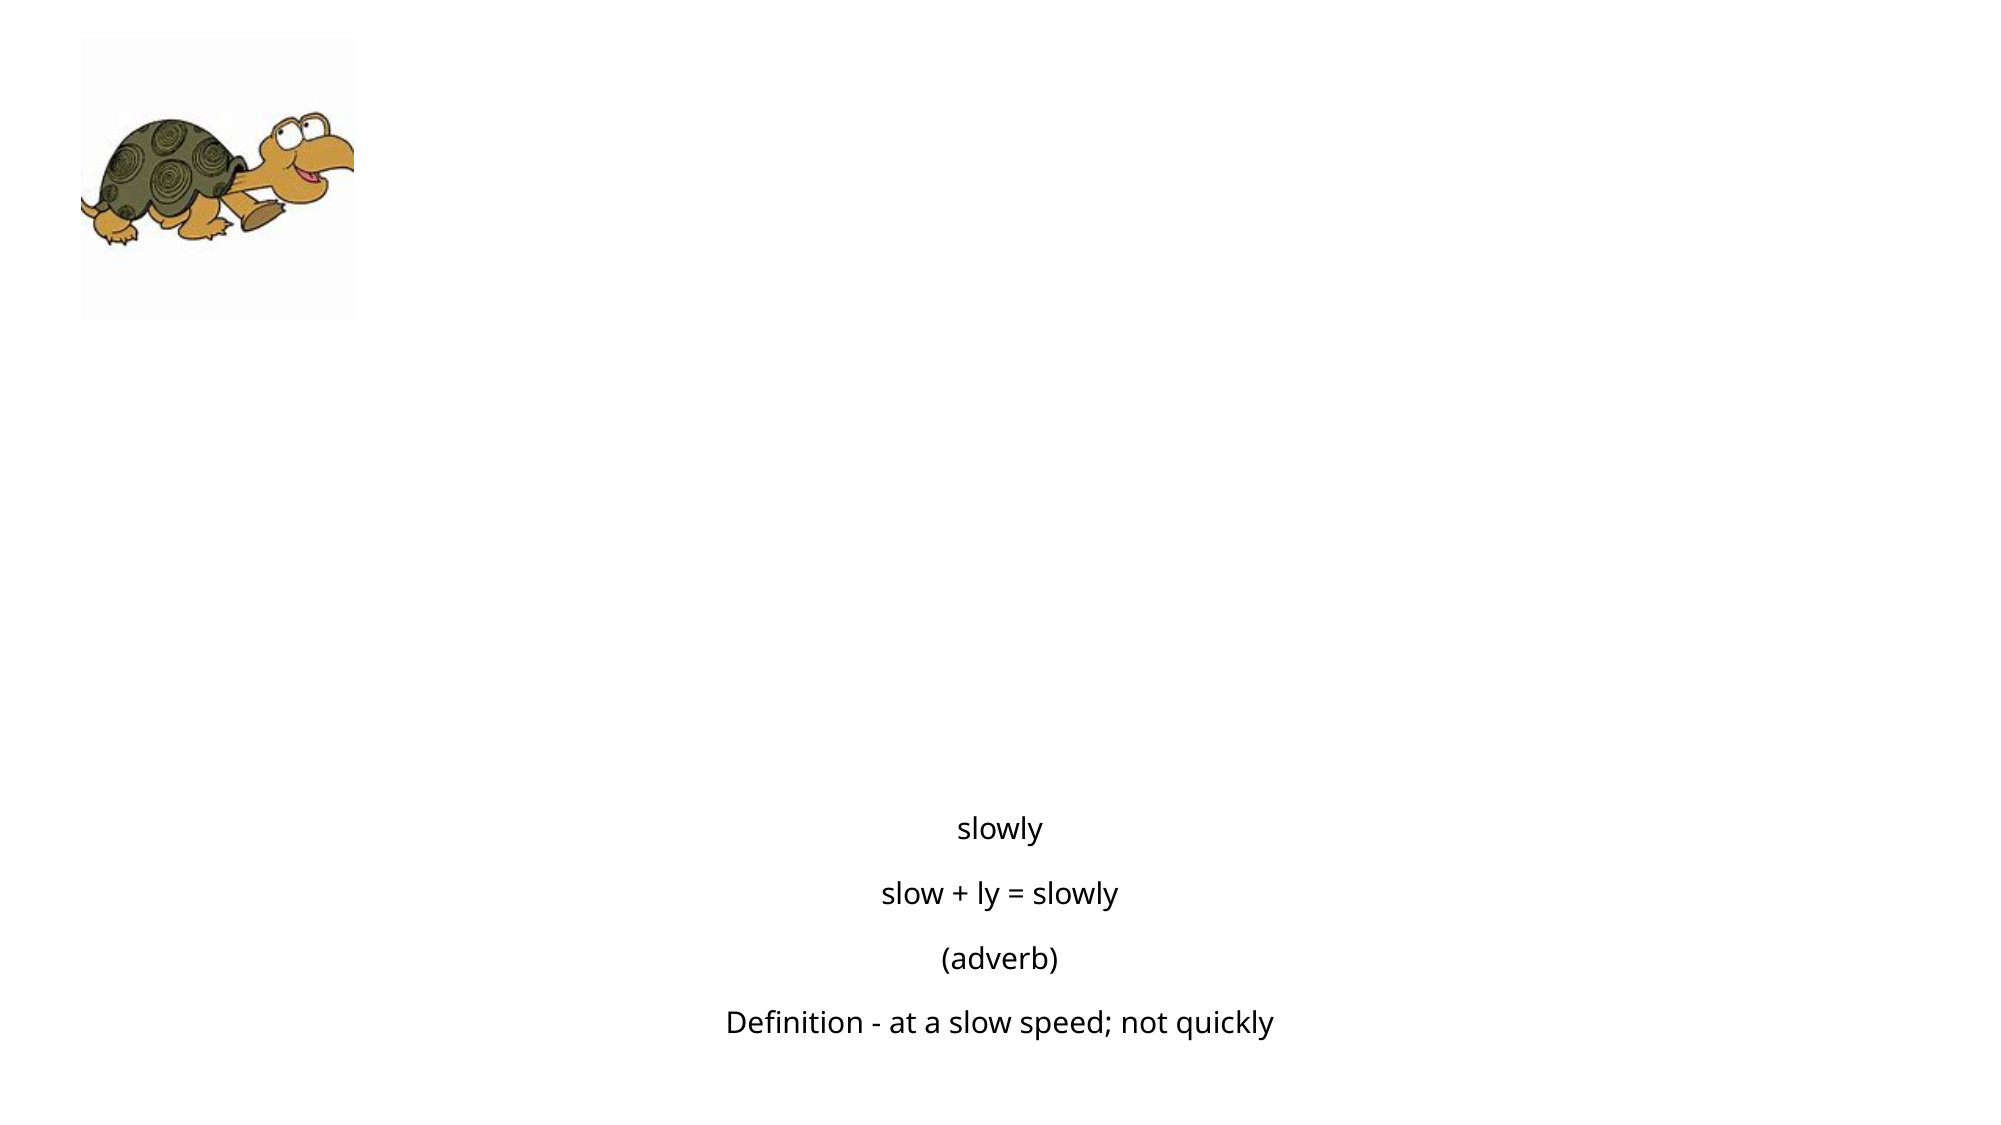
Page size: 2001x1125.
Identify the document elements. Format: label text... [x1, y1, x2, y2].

picture [81, 38, 354, 321]
title slowly slow + ly = slowly (adverb) Definition - at a slow speed; not quickly [137, 804, 1863, 1048]
